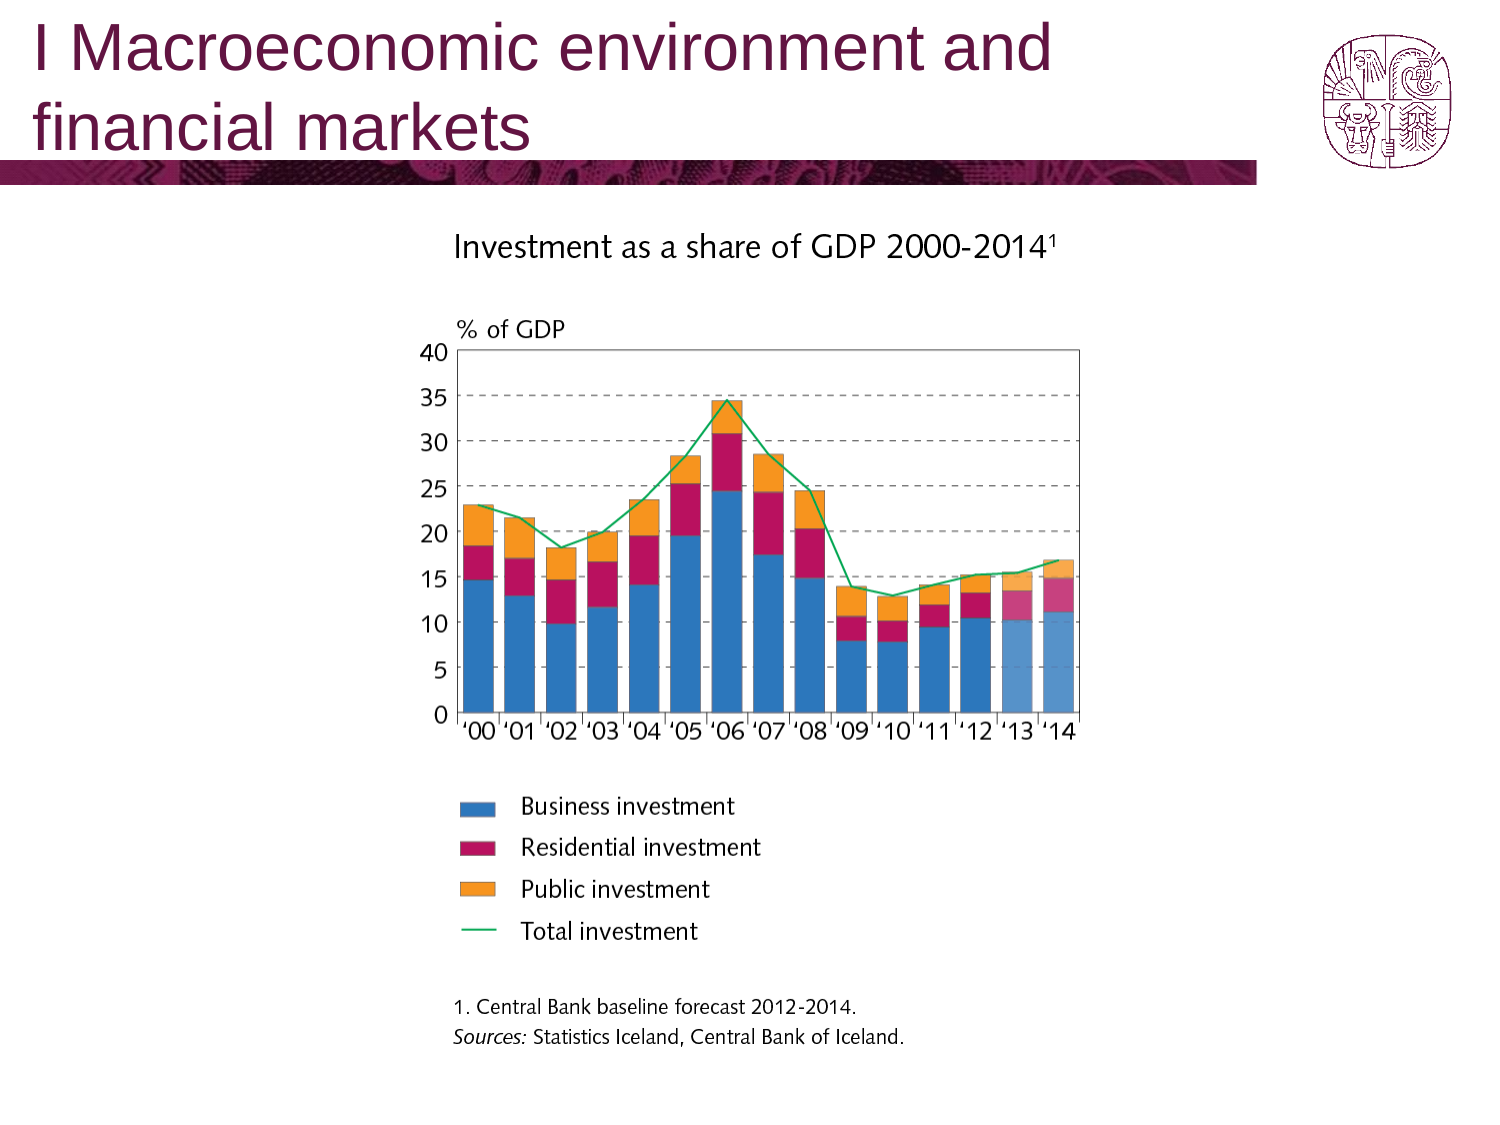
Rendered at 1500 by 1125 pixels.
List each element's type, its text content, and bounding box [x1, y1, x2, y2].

title I Macroeconomic environment and financial markets [17, 19, 1247, 149]
picture [1316, 31, 1456, 173]
picture [0, 160, 1258, 185]
picture [419, 219, 1081, 1050]
